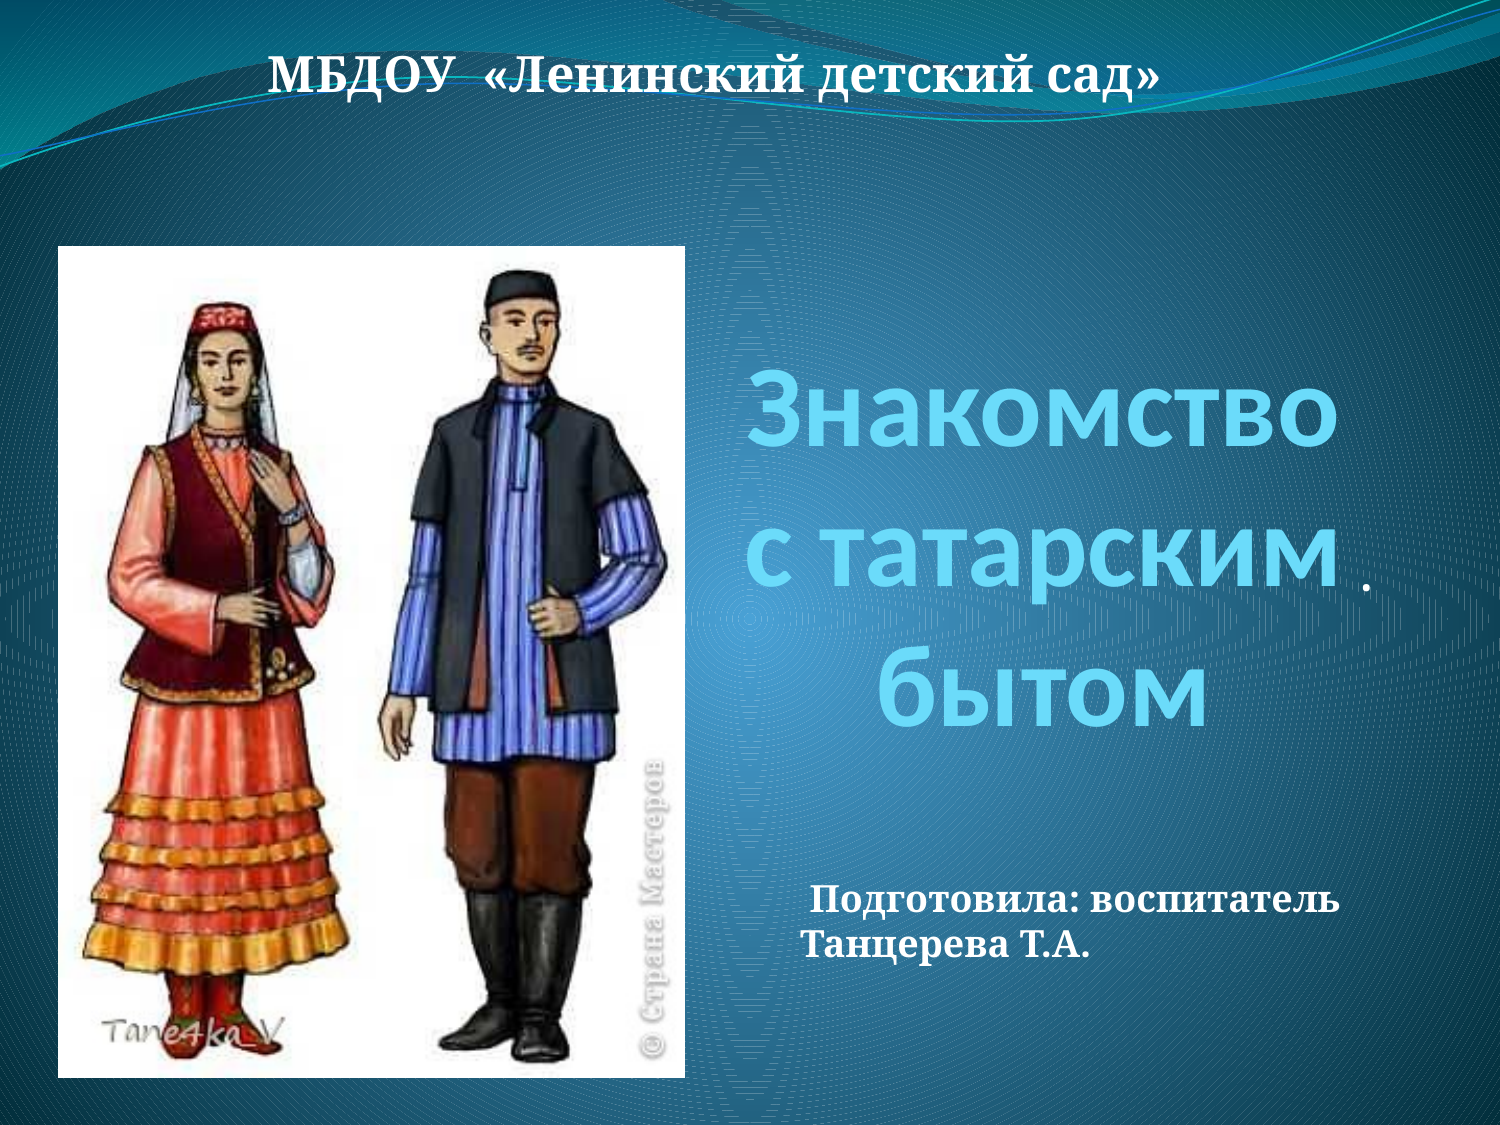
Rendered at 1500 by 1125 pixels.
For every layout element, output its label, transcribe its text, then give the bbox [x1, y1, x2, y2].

picture [58, 245, 685, 1079]
title Знакомство с татарским бытом [714, 280, 1376, 529]
text_box МБДОУ «Ленинский детский сад» [105, 35, 1325, 170]
text_box Подготовила: воспитатель Танцерева Т.А. [785, 867, 1454, 972]
subtitle . [691, 529, 1377, 818]
